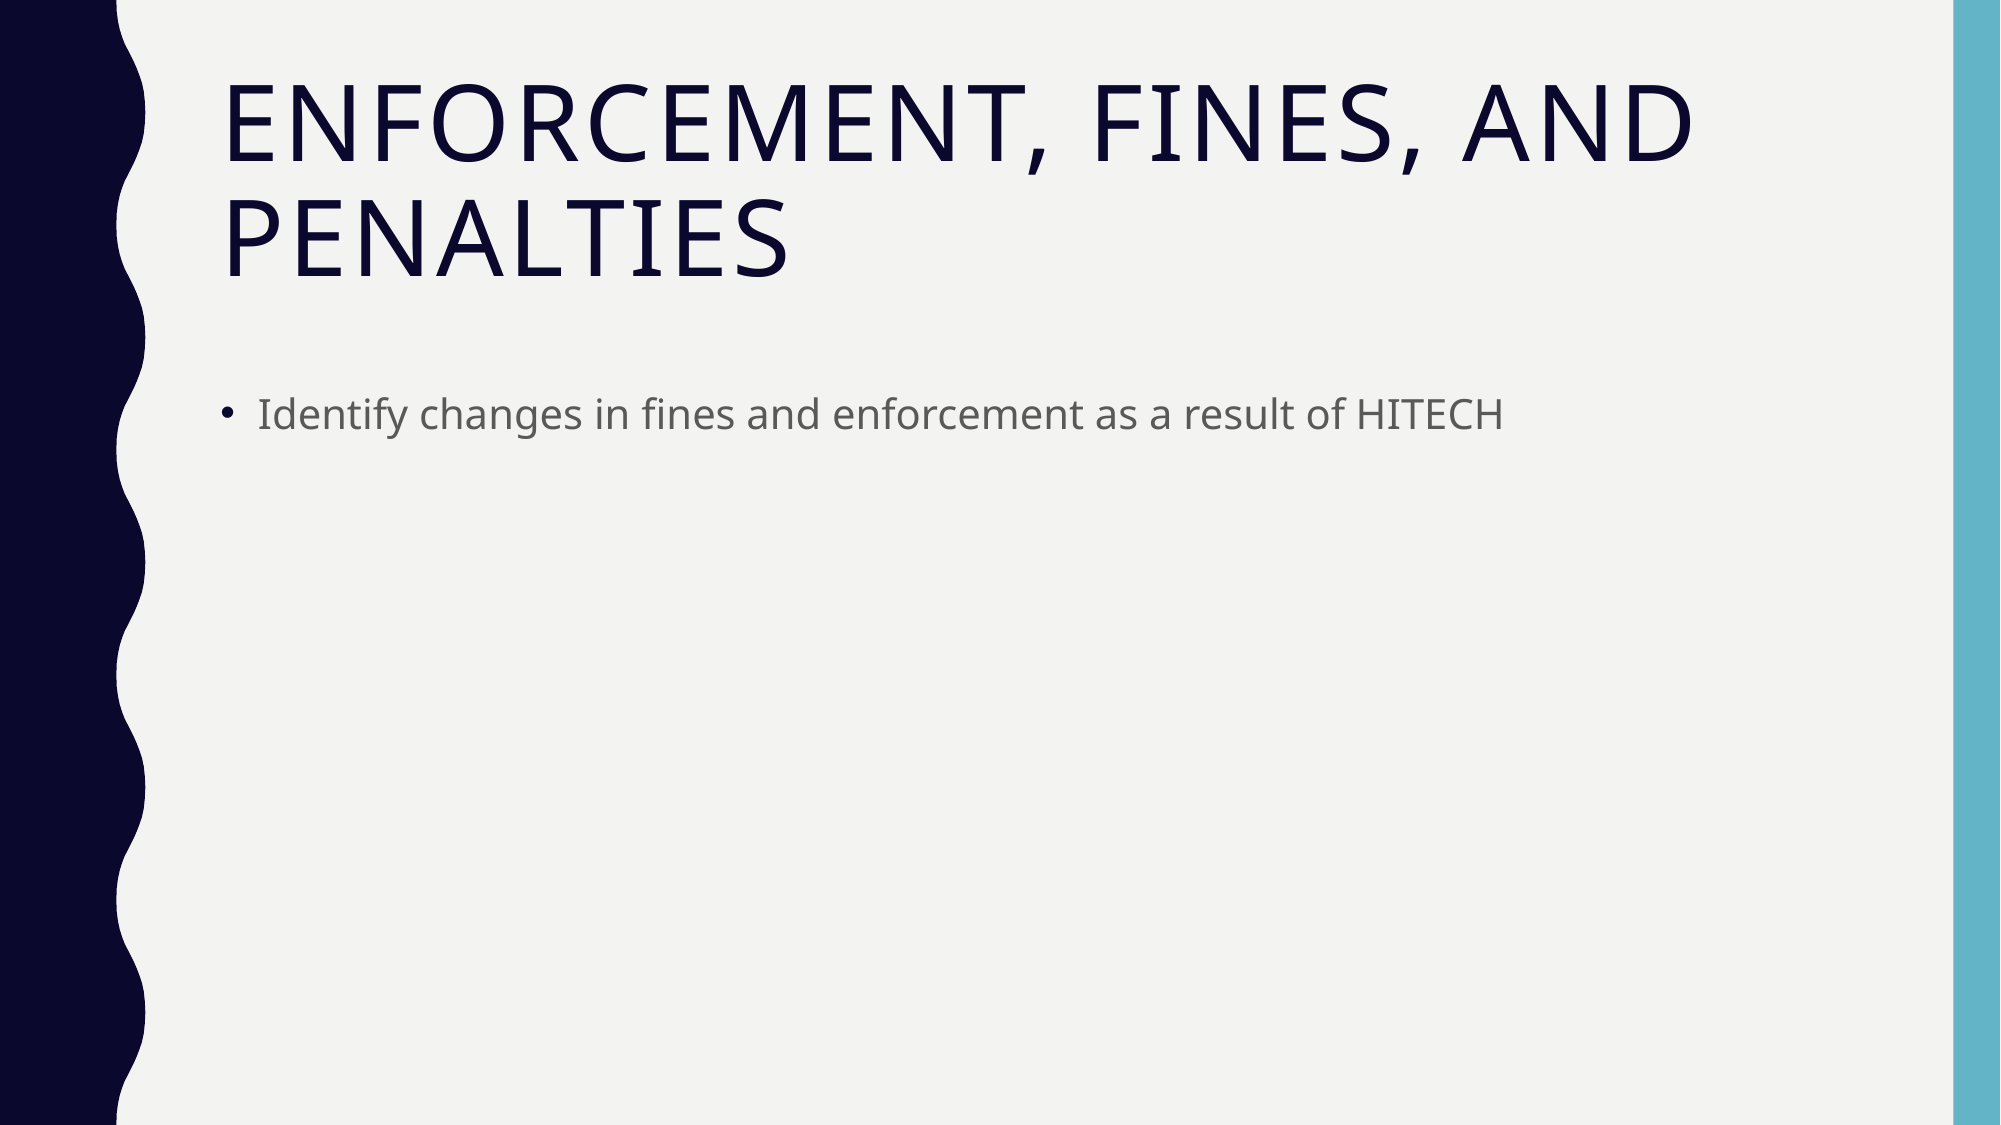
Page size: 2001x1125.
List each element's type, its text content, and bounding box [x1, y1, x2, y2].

list Identify changes in fines and enforcement as a result of HITECH [205, 375, 1875, 965]
title Enforcement, Fines, and Penalties [205, 62, 1875, 308]
